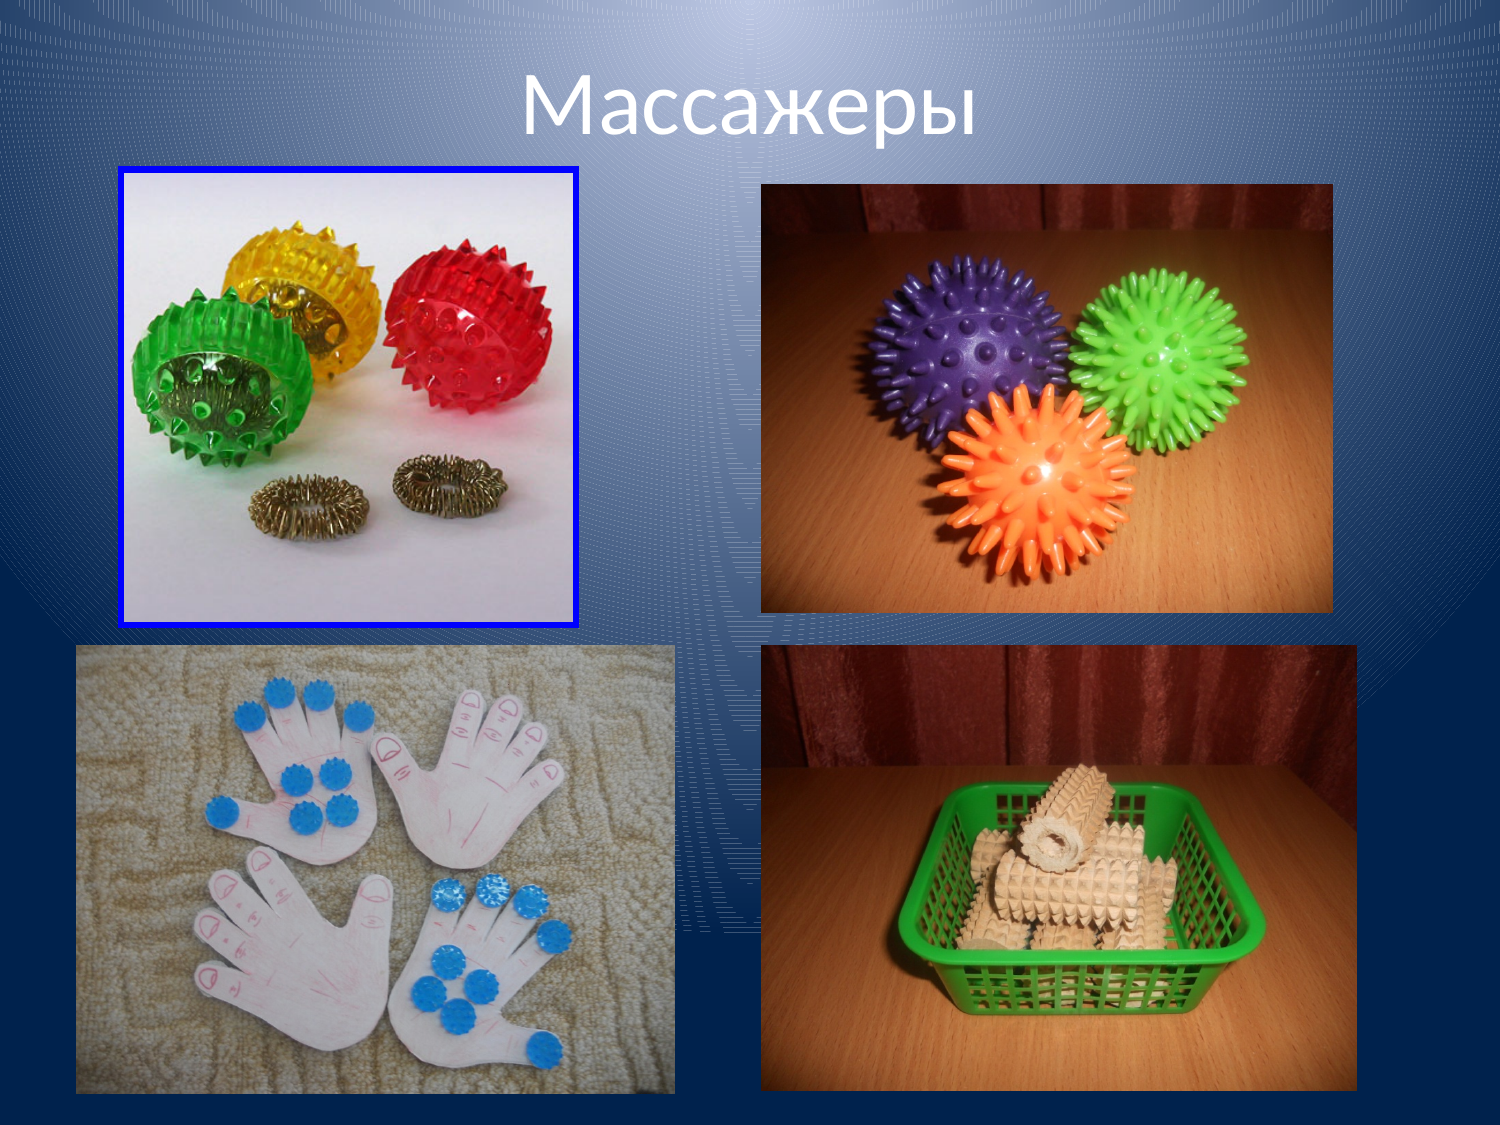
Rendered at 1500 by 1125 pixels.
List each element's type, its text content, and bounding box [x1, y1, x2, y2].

title Массажеры [74, 0, 1426, 197]
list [123, 172, 574, 622]
picture [761, 184, 1333, 613]
picture [76, 644, 676, 1095]
picture [761, 645, 1357, 1092]
